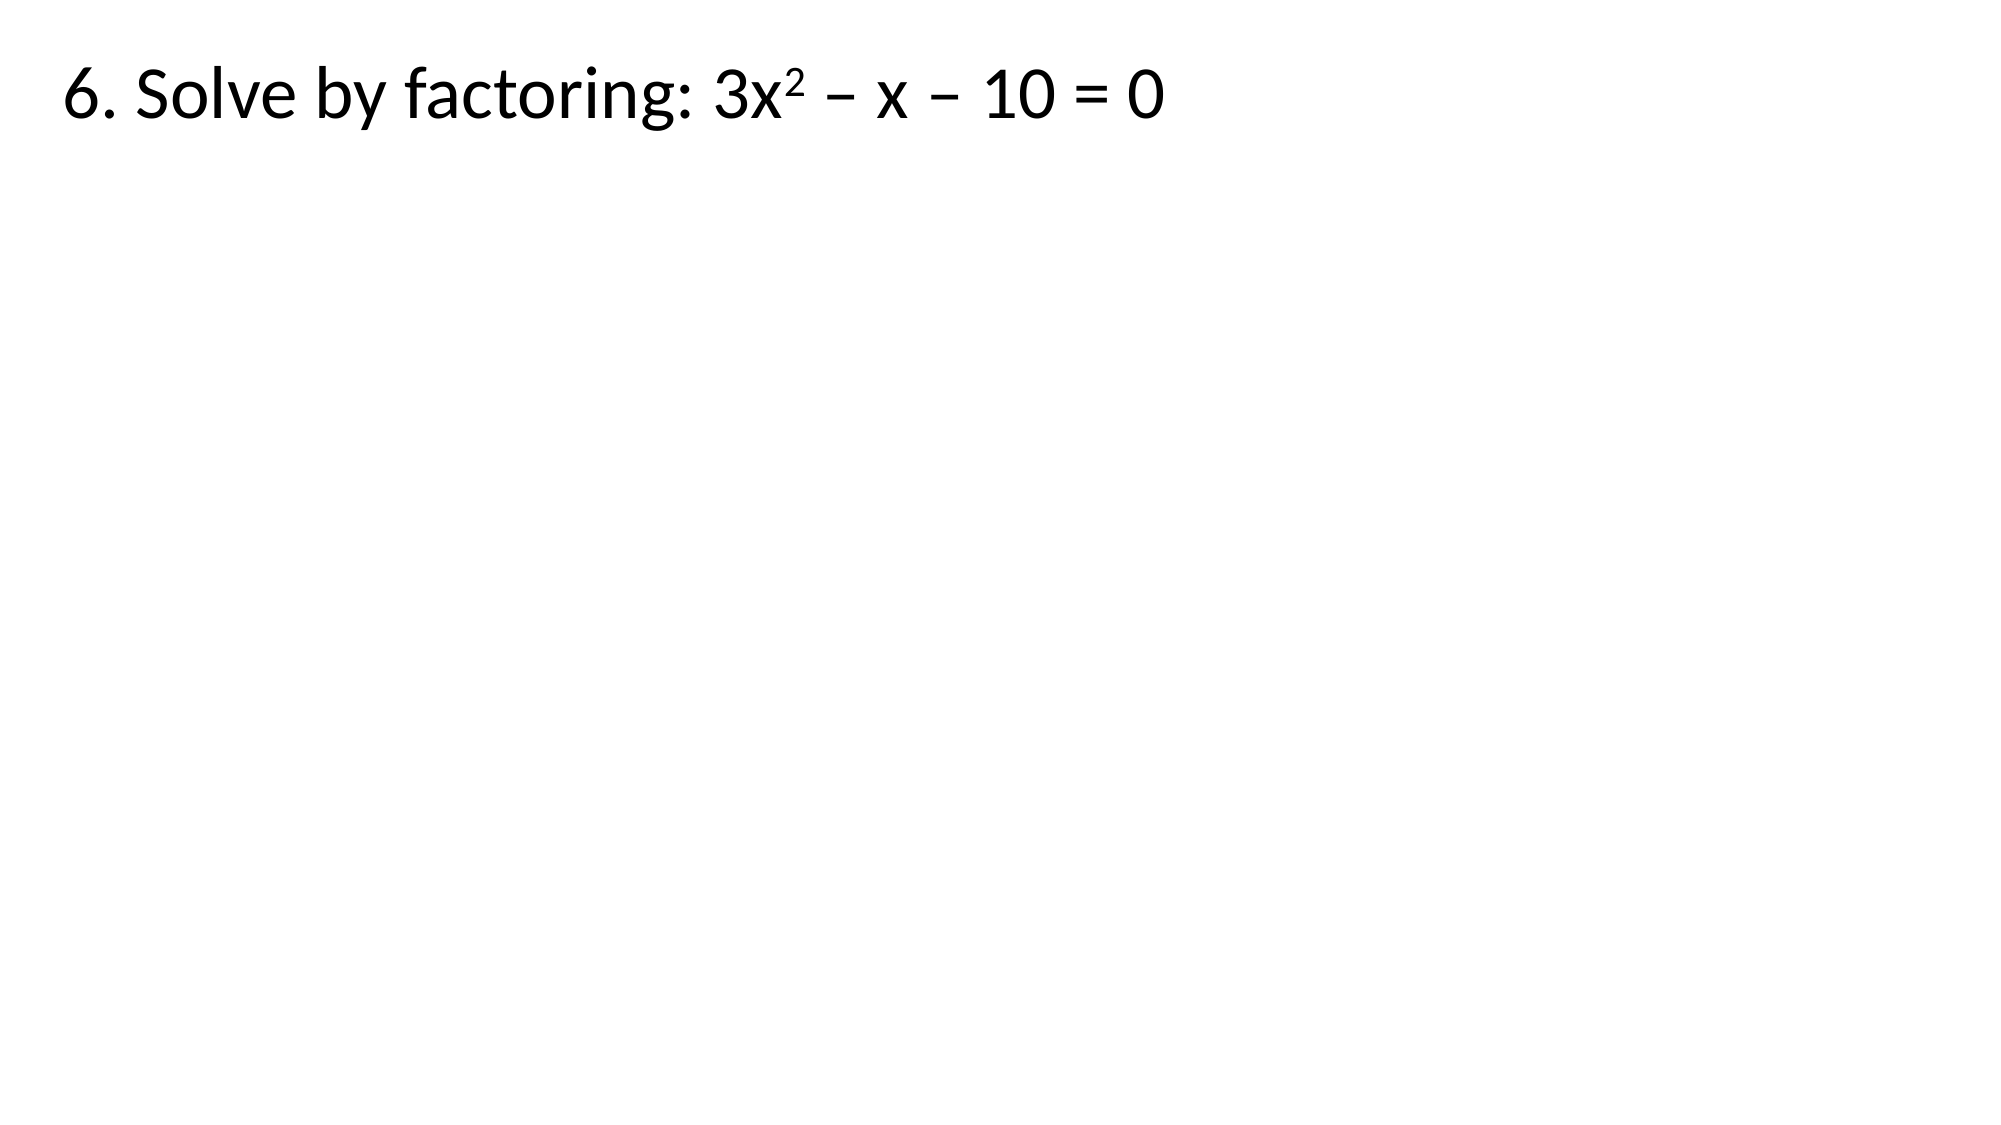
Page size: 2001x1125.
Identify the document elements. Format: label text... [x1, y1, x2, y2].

text_box 6. Solve by factoring: 3x2 – x – 10 = 0 [47, 36, 1744, 142]
